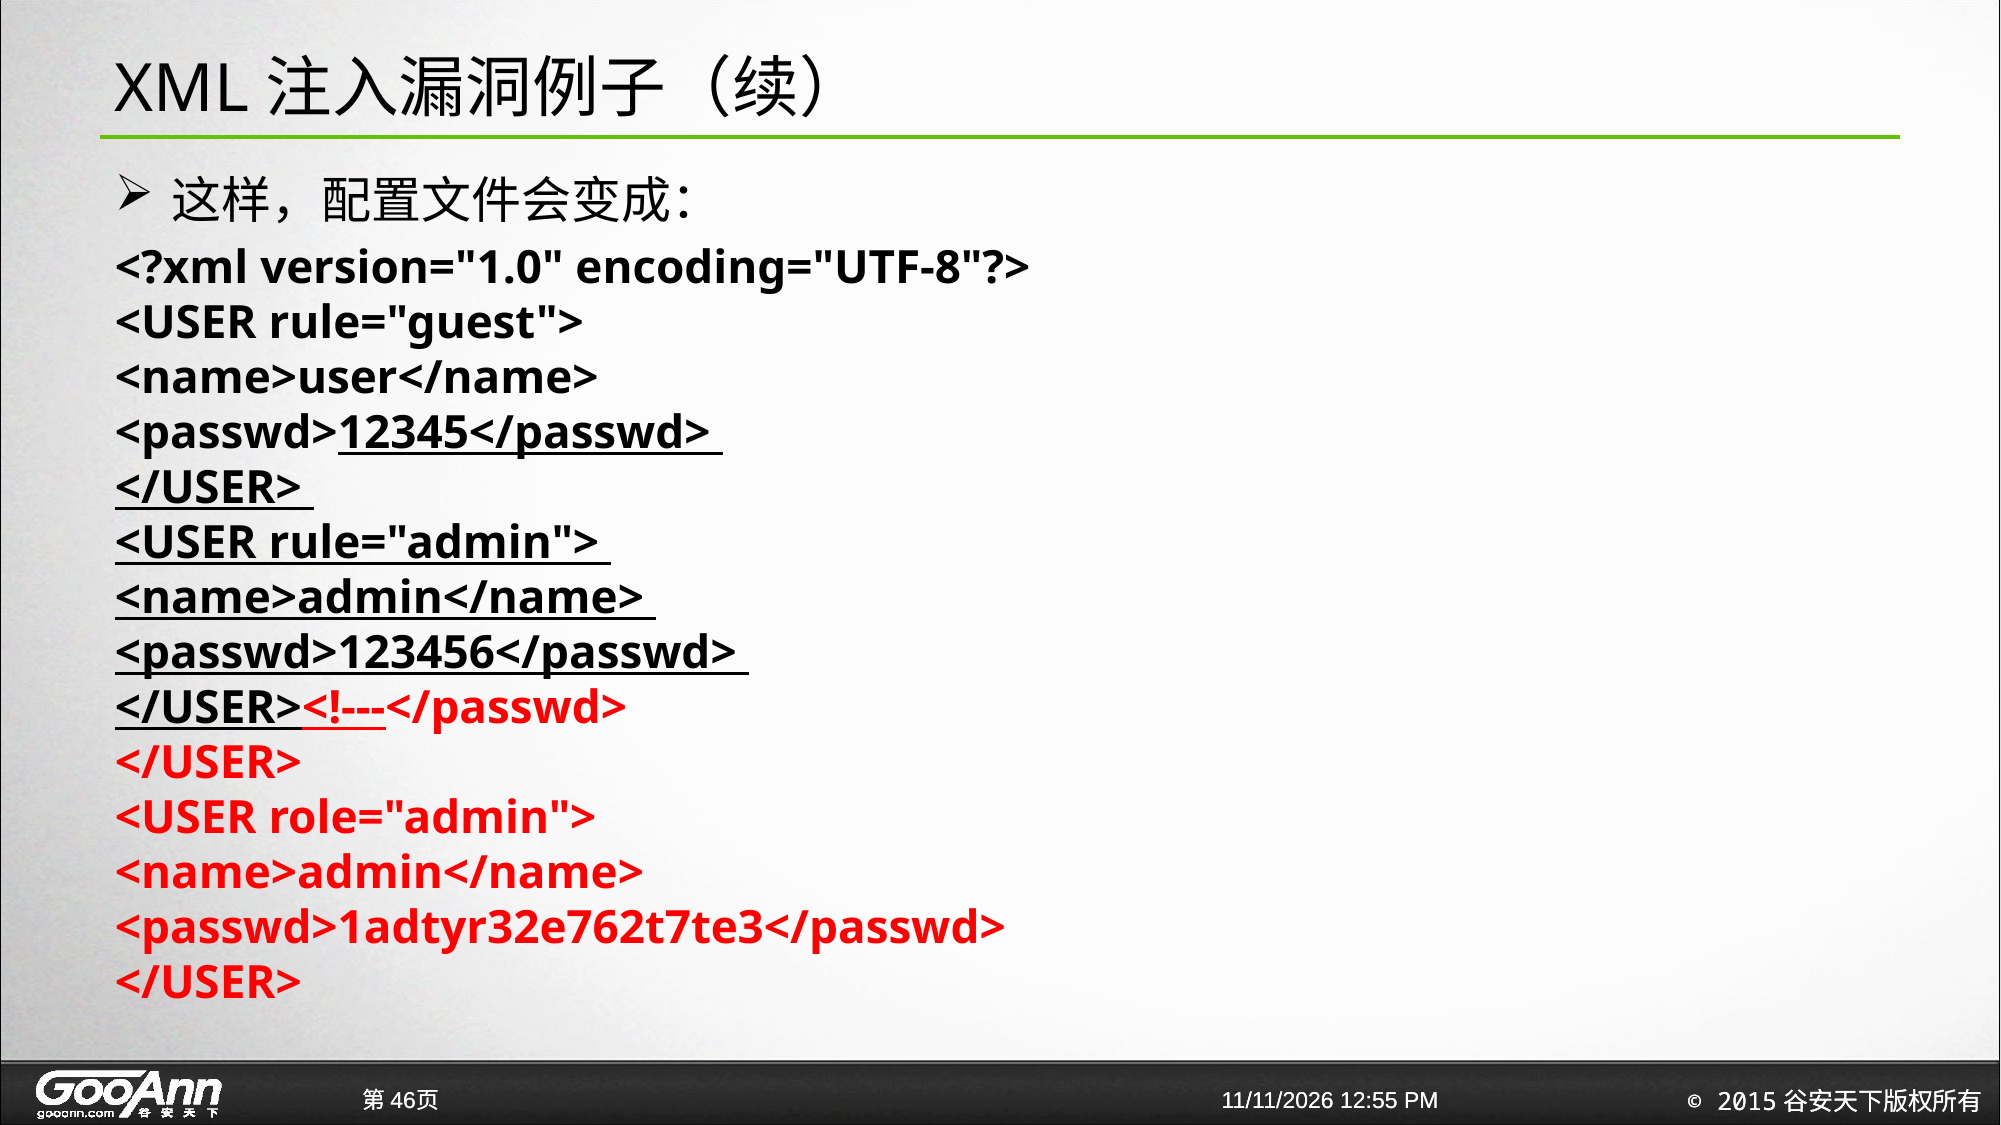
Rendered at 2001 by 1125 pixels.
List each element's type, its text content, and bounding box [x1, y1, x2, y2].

list 这样，配置文件会变成： <?xml version="1.0" encoding="UTF-8"?> <USER rule="guest"> <name>user</name> <passwd>12345</passwd> </USER> <USER rule="admin"> <name>admin</name> <passwd>123456</passwd> </USER><!---</passwd> </USER> <USER role="admin"> <name>admin</name> <passwd>1adtyr32e762t7te3</passwd> </USER> [99, 160, 1900, 1005]
title XML注入漏洞例子（续） [99, 45, 1900, 126]
picture [0, 0, 2001, 1125]
